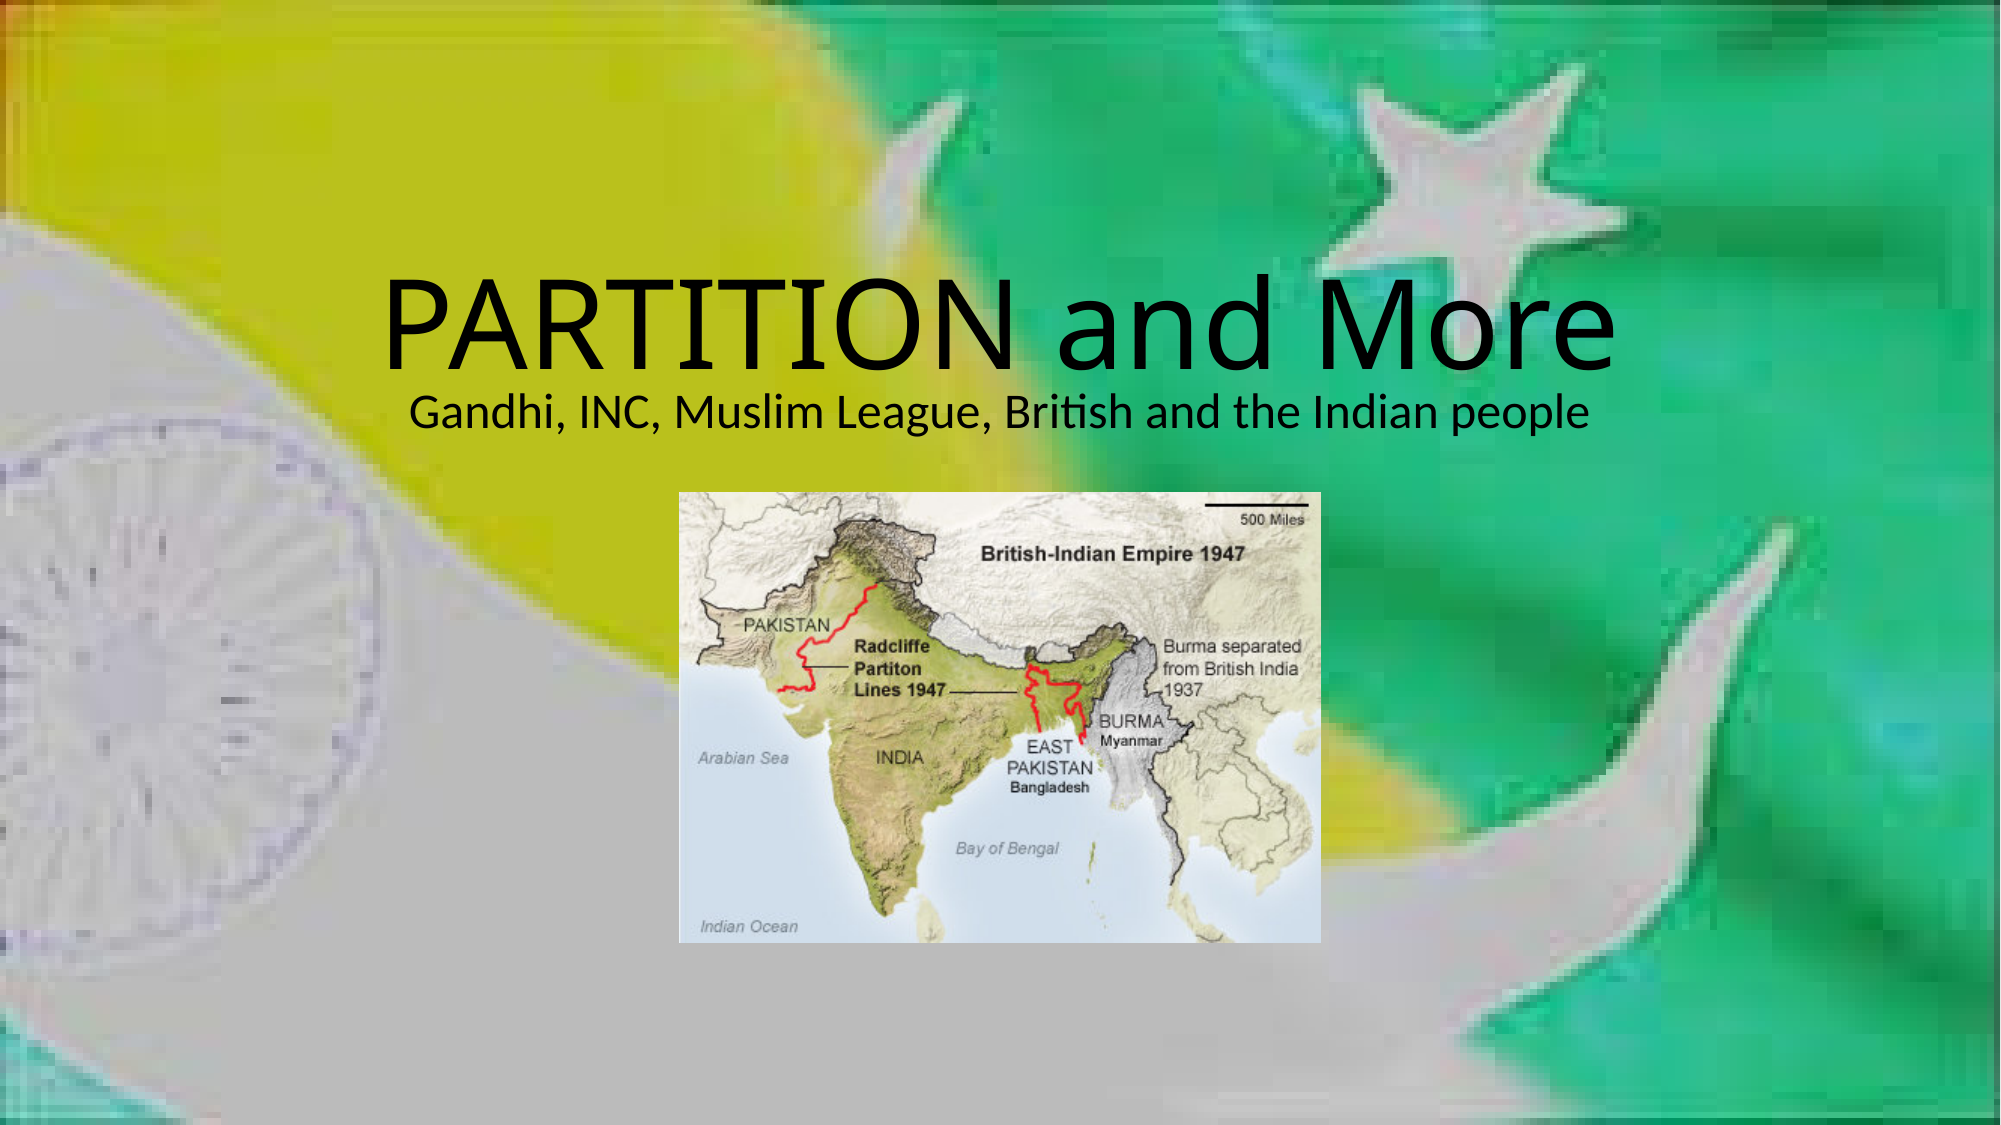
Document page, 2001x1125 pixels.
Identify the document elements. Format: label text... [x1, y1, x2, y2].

picture [0, 0, 2001, 1125]
title PARTITION and More [249, 184, 1750, 378]
subtitle Gandhi, INC, Muslim League, British and the Indian people [249, 378, 1750, 524]
